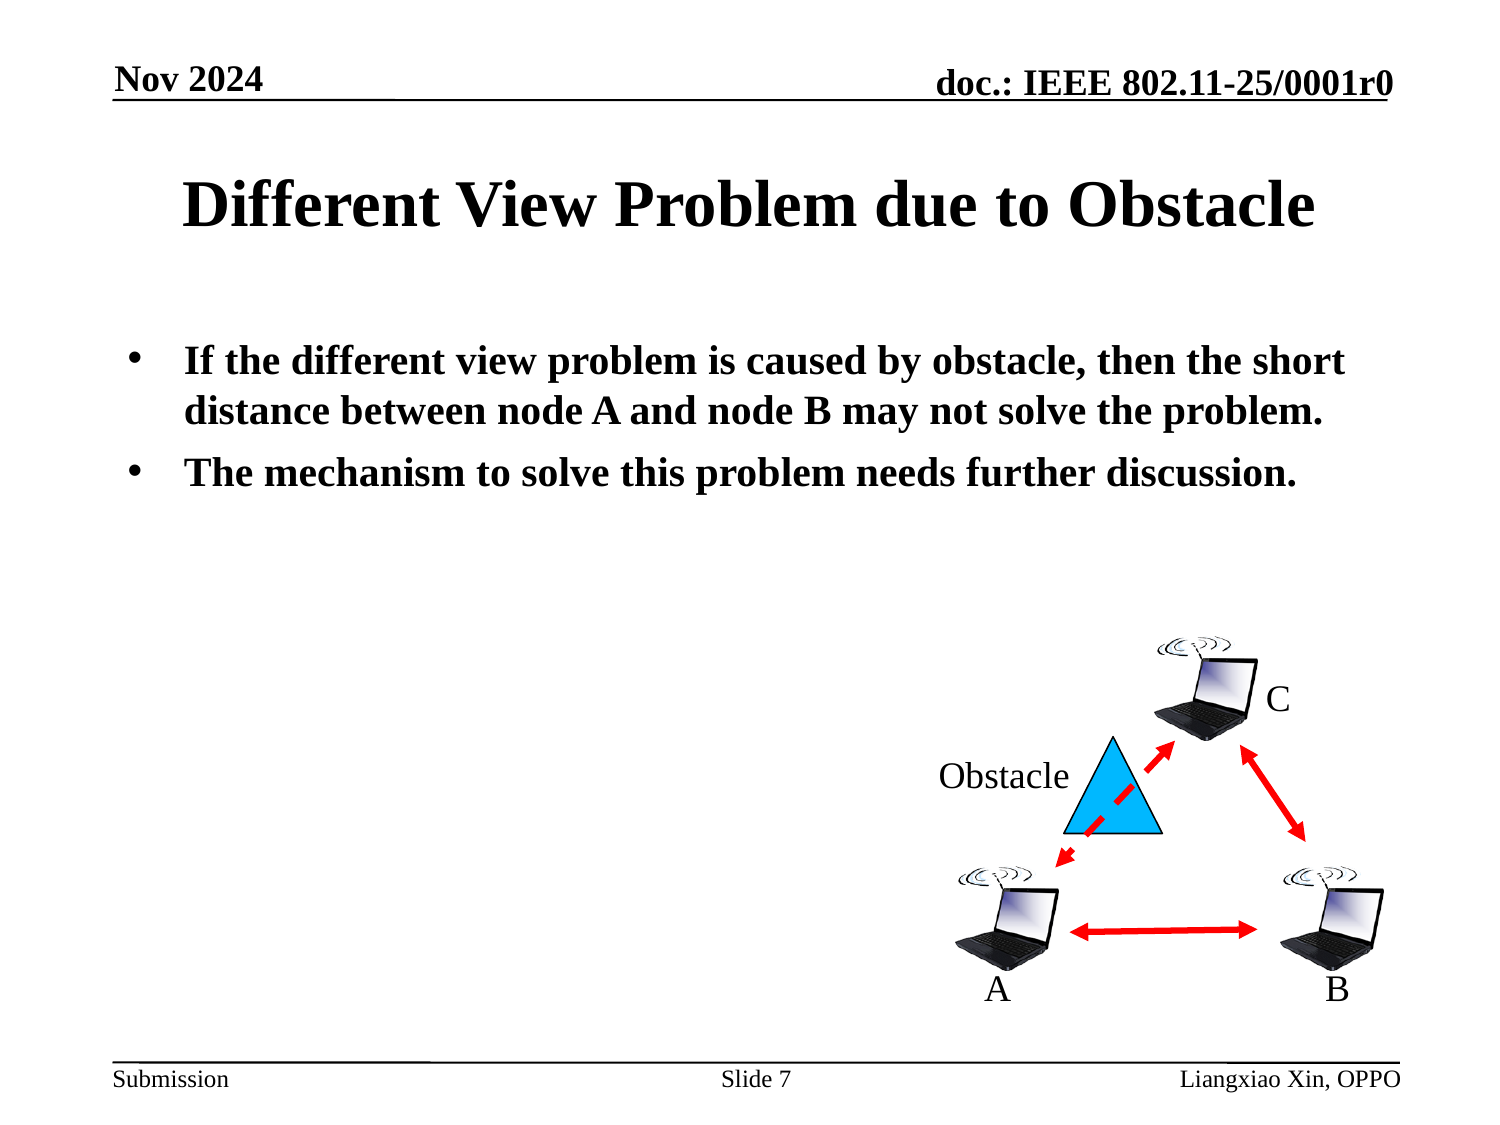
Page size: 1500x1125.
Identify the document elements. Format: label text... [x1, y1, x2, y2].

text_box B [1310, 976, 1386, 1016]
title Different View Problem due to Obstacle [112, 112, 1388, 288]
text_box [1055, 740, 1176, 868]
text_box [1069, 929, 1258, 933]
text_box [1280, 864, 1384, 971]
slide_number Slide 7 [712, 1061, 800, 1123]
list If the different view problem is caused by obstacle, then the short distance between node A and node B may not solve the problem. The mechanism to solve this problem needs further discussion. [112, 324, 1388, 672]
text_box C [1262, 666, 1326, 727]
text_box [955, 864, 1059, 971]
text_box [1154, 634, 1258, 741]
footer Liangxiao Xin, OPPO [878, 1061, 1402, 1093]
text_box Obstacle [923, 743, 1050, 804]
text_box A [969, 979, 1045, 1016]
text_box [1239, 744, 1306, 843]
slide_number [114, 54, 423, 100]
